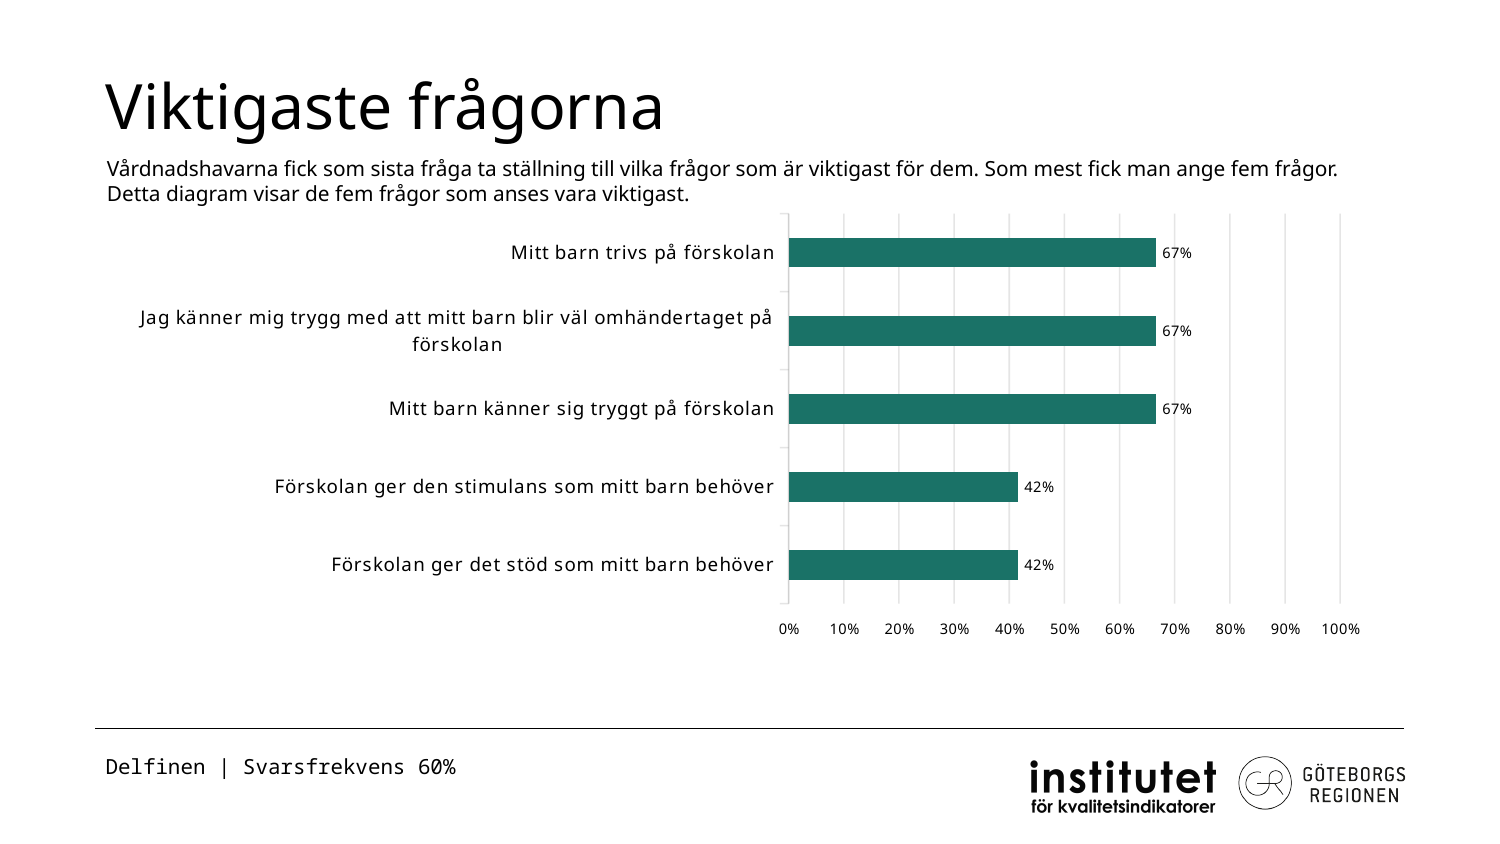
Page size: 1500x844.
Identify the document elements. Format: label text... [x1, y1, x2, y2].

text_box Delfinen | Svarsfrekvens 60% [90, 746, 986, 787]
text_box Vårdnadshavarna fick som sista fråga ta ställning till vilka frågor som är viktigast för dem. Som mest fick man ange fem frågor. Detta diagram visar de fem frågor som anses vara viktigast. [92, 148, 1409, 213]
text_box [114, 204, 1385, 648]
picture [1029, 751, 1218, 818]
title Viktigaste frågorna [90, 59, 1412, 149]
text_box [118, 590, 1382, 676]
